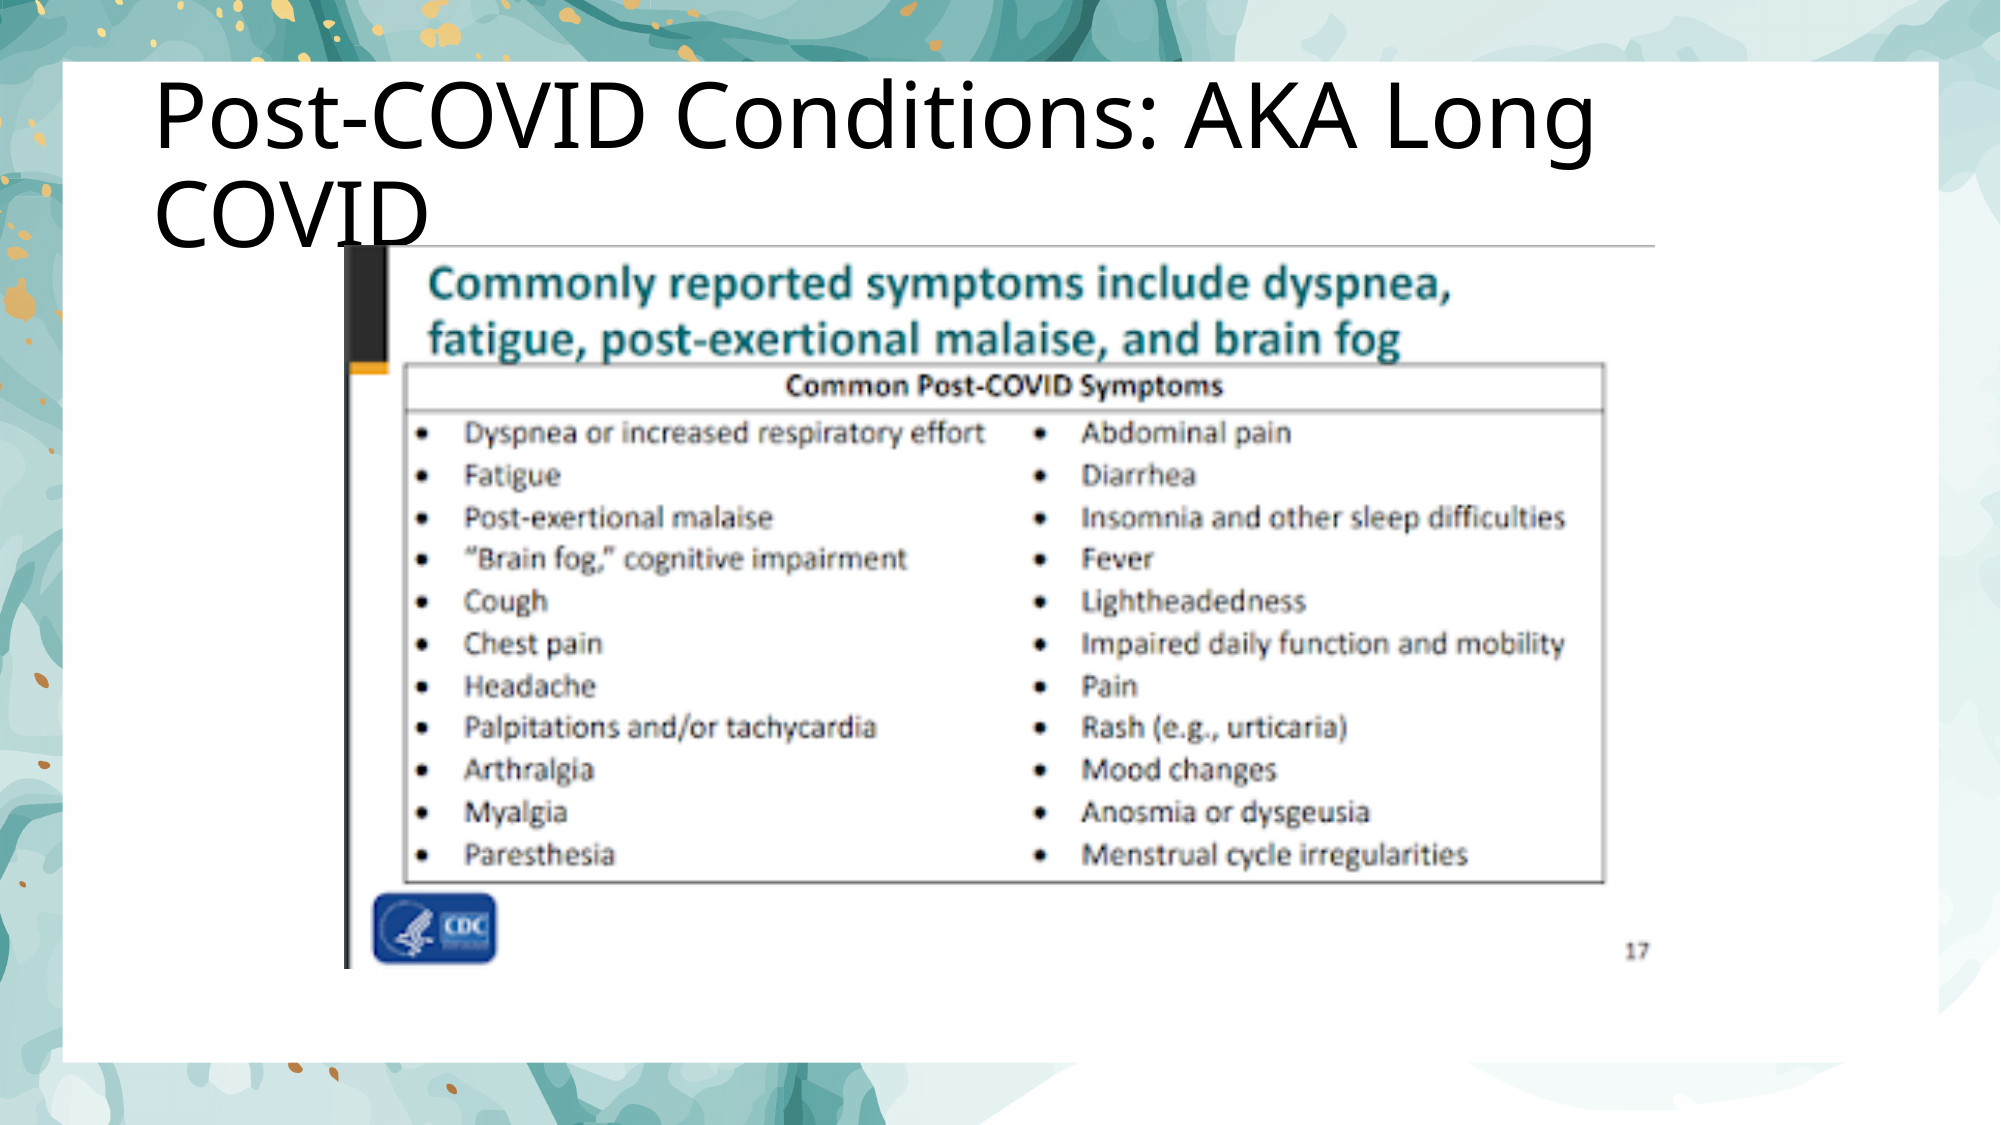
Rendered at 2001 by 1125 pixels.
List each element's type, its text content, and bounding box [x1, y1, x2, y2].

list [344, 245, 1655, 970]
title Post-COVID Conditions: AKA Long COVID [137, 59, 1863, 278]
picture [0, 0, 2001, 1125]
